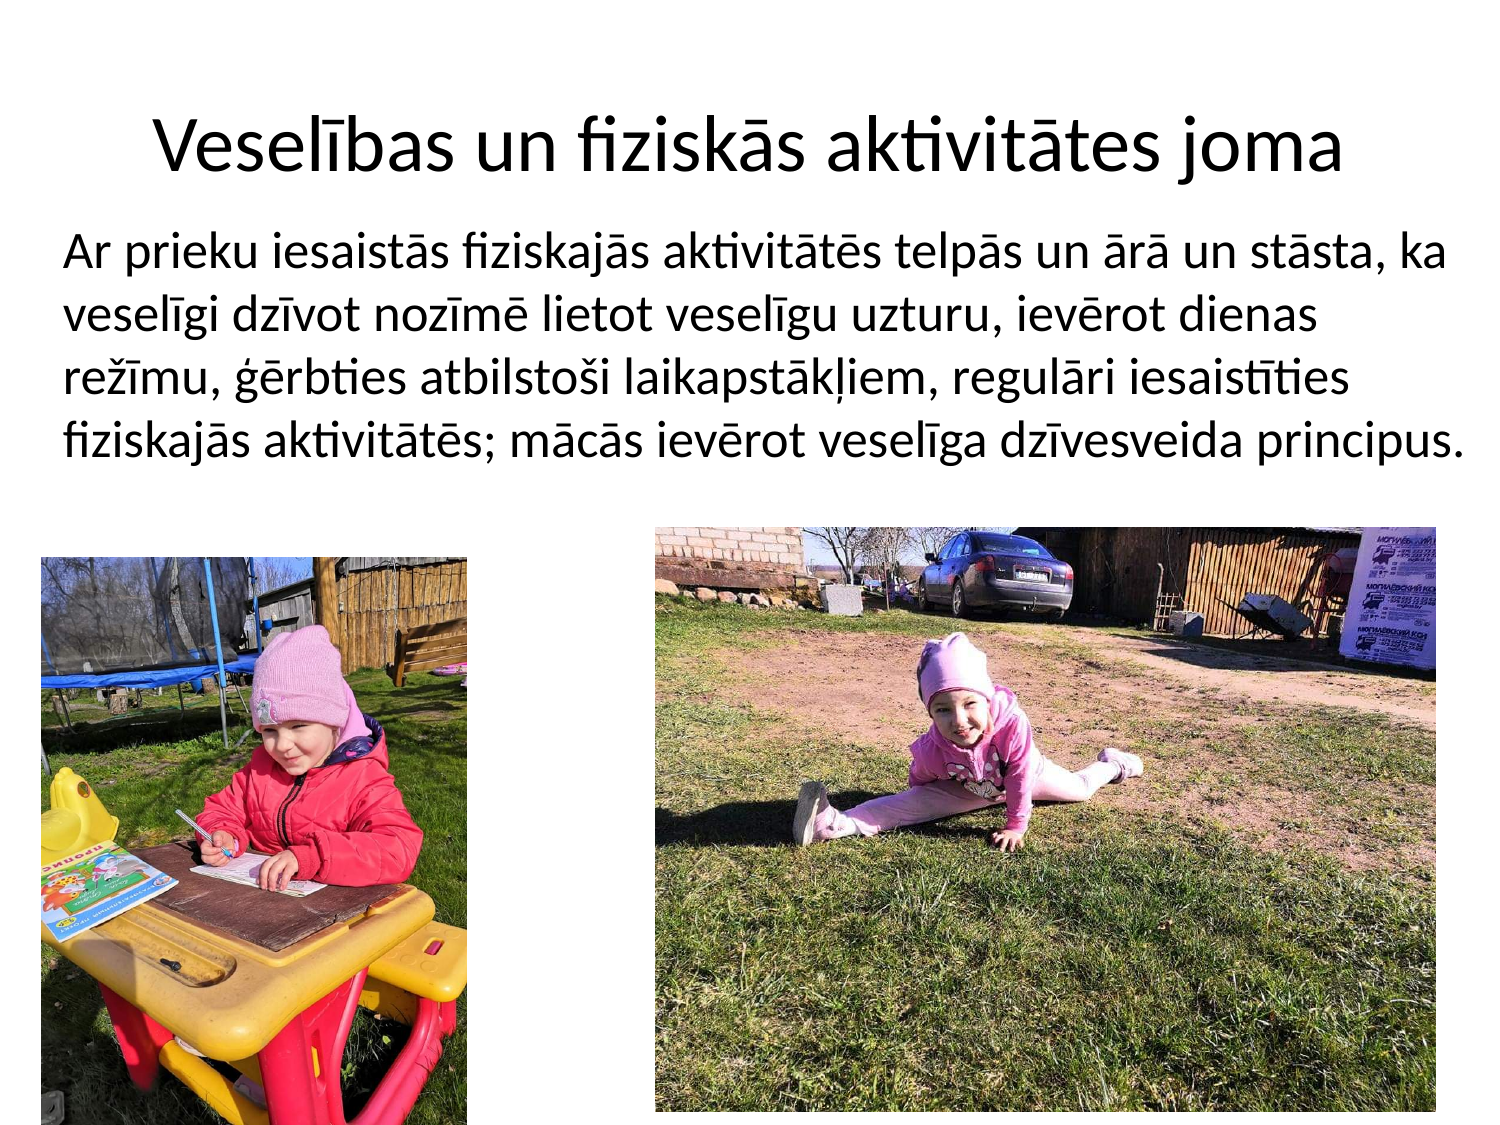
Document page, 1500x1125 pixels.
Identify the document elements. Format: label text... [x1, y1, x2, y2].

picture [655, 526, 1436, 1112]
list Ar prieku iesaistās fiziskajās aktivitātēs telpās un ārā un stāsta, ka veselīgi dzīvot nozīmē lietot veselīgu uzturu, ievērot dienas režīmu, ģērbties atbilstoši laikapstākļiem, regulāri iesaistīties fiziskajās aktivitātēs; mācās ievērot veselīga dzīvesveida principus. [0, 208, 1500, 528]
picture [41, 557, 467, 1125]
title Veselības un fiziskās aktivitātes joma [75, 45, 1425, 208]
